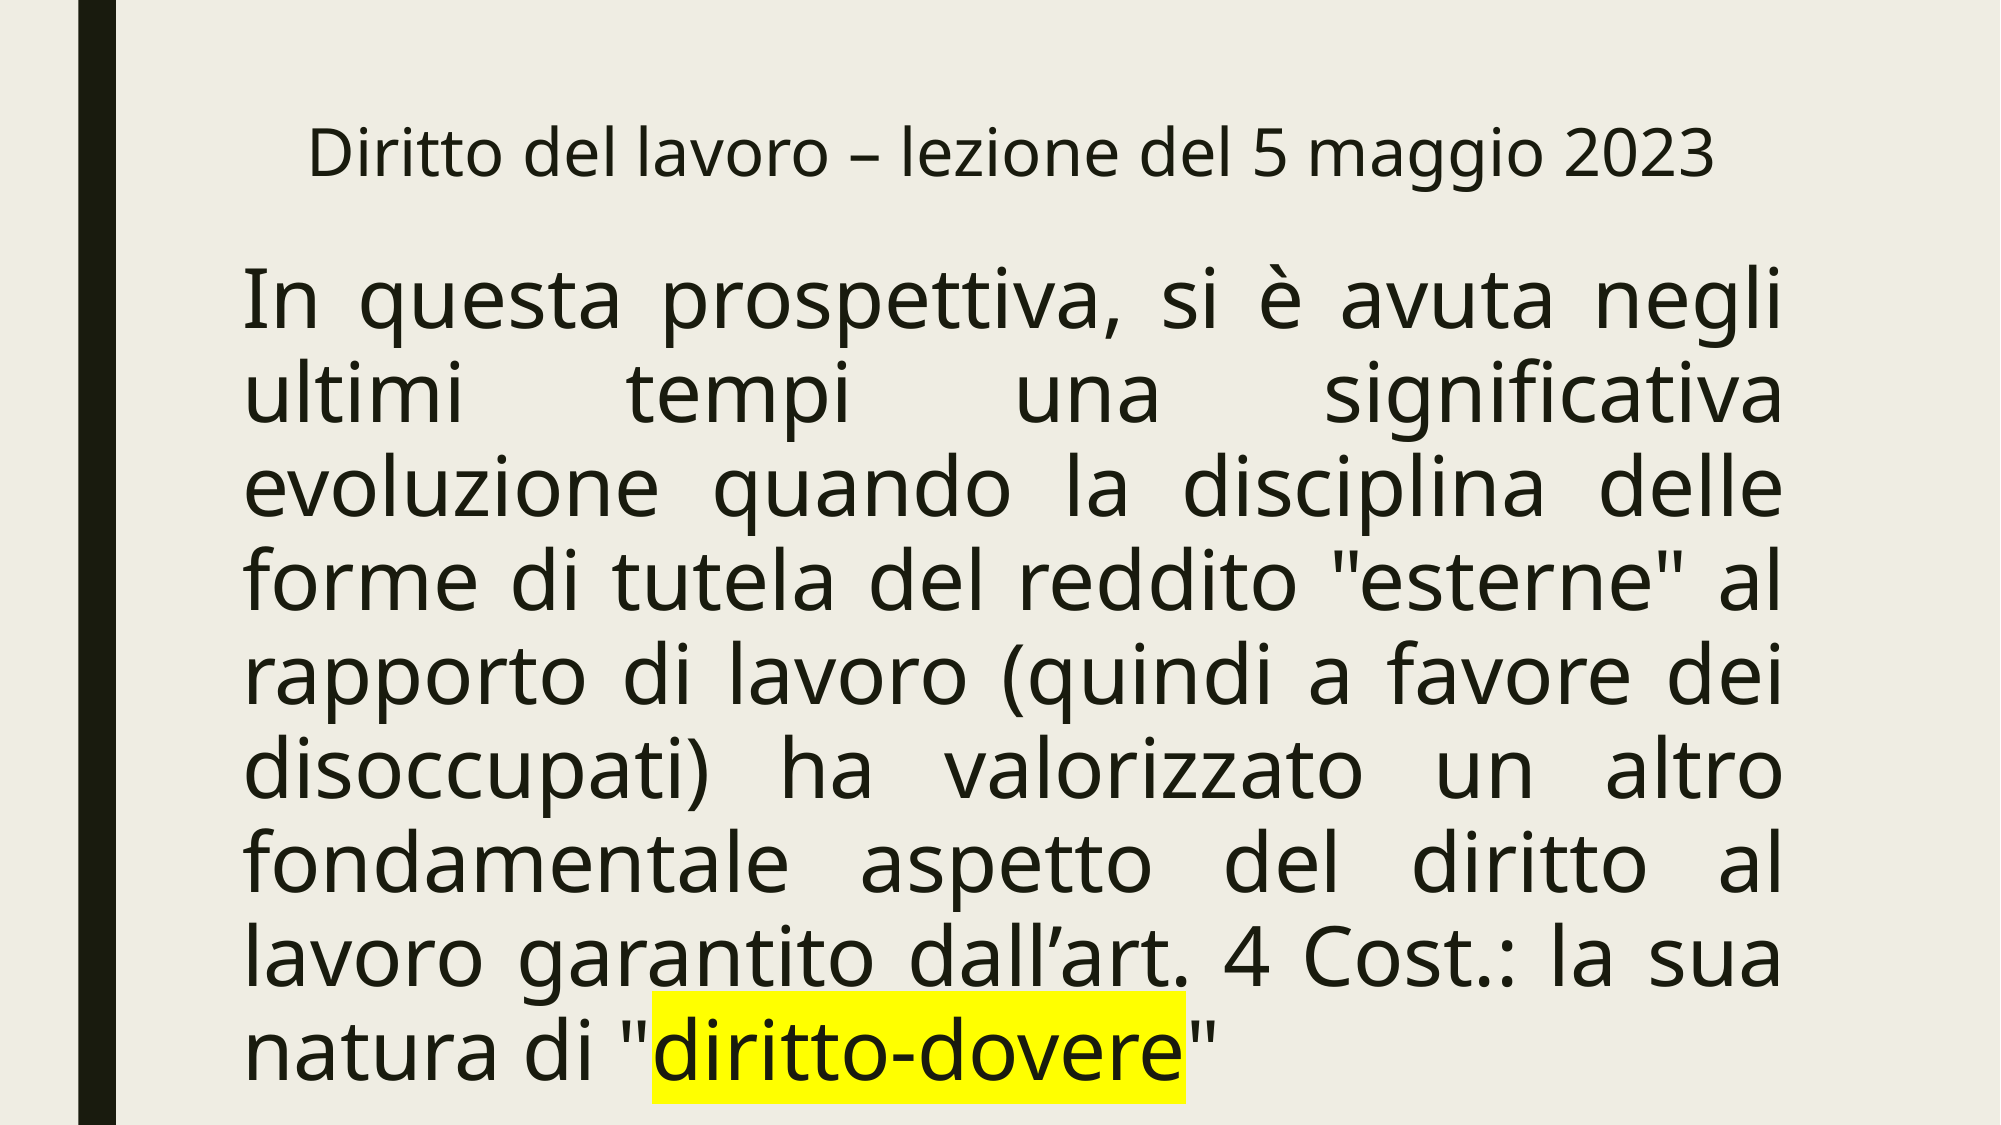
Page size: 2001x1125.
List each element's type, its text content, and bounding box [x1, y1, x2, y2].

list In questa prospettiva, si è avuta negli ultimi tempi una significativa evoluzione quando la disciplina delle forme di tutela del reddito "esterne" al rapporto di lavoro (quindi a favore dei disoccupati) ha valorizzato un altro fondamentale aspetto del diritto al lavoro garantito dall’art. 4 Cost.: la sua natura di "diritto-dovere" [227, 245, 1803, 1013]
title Diritto del lavoro – lezione del 5 maggio 2023 [225, 112, 1800, 246]
